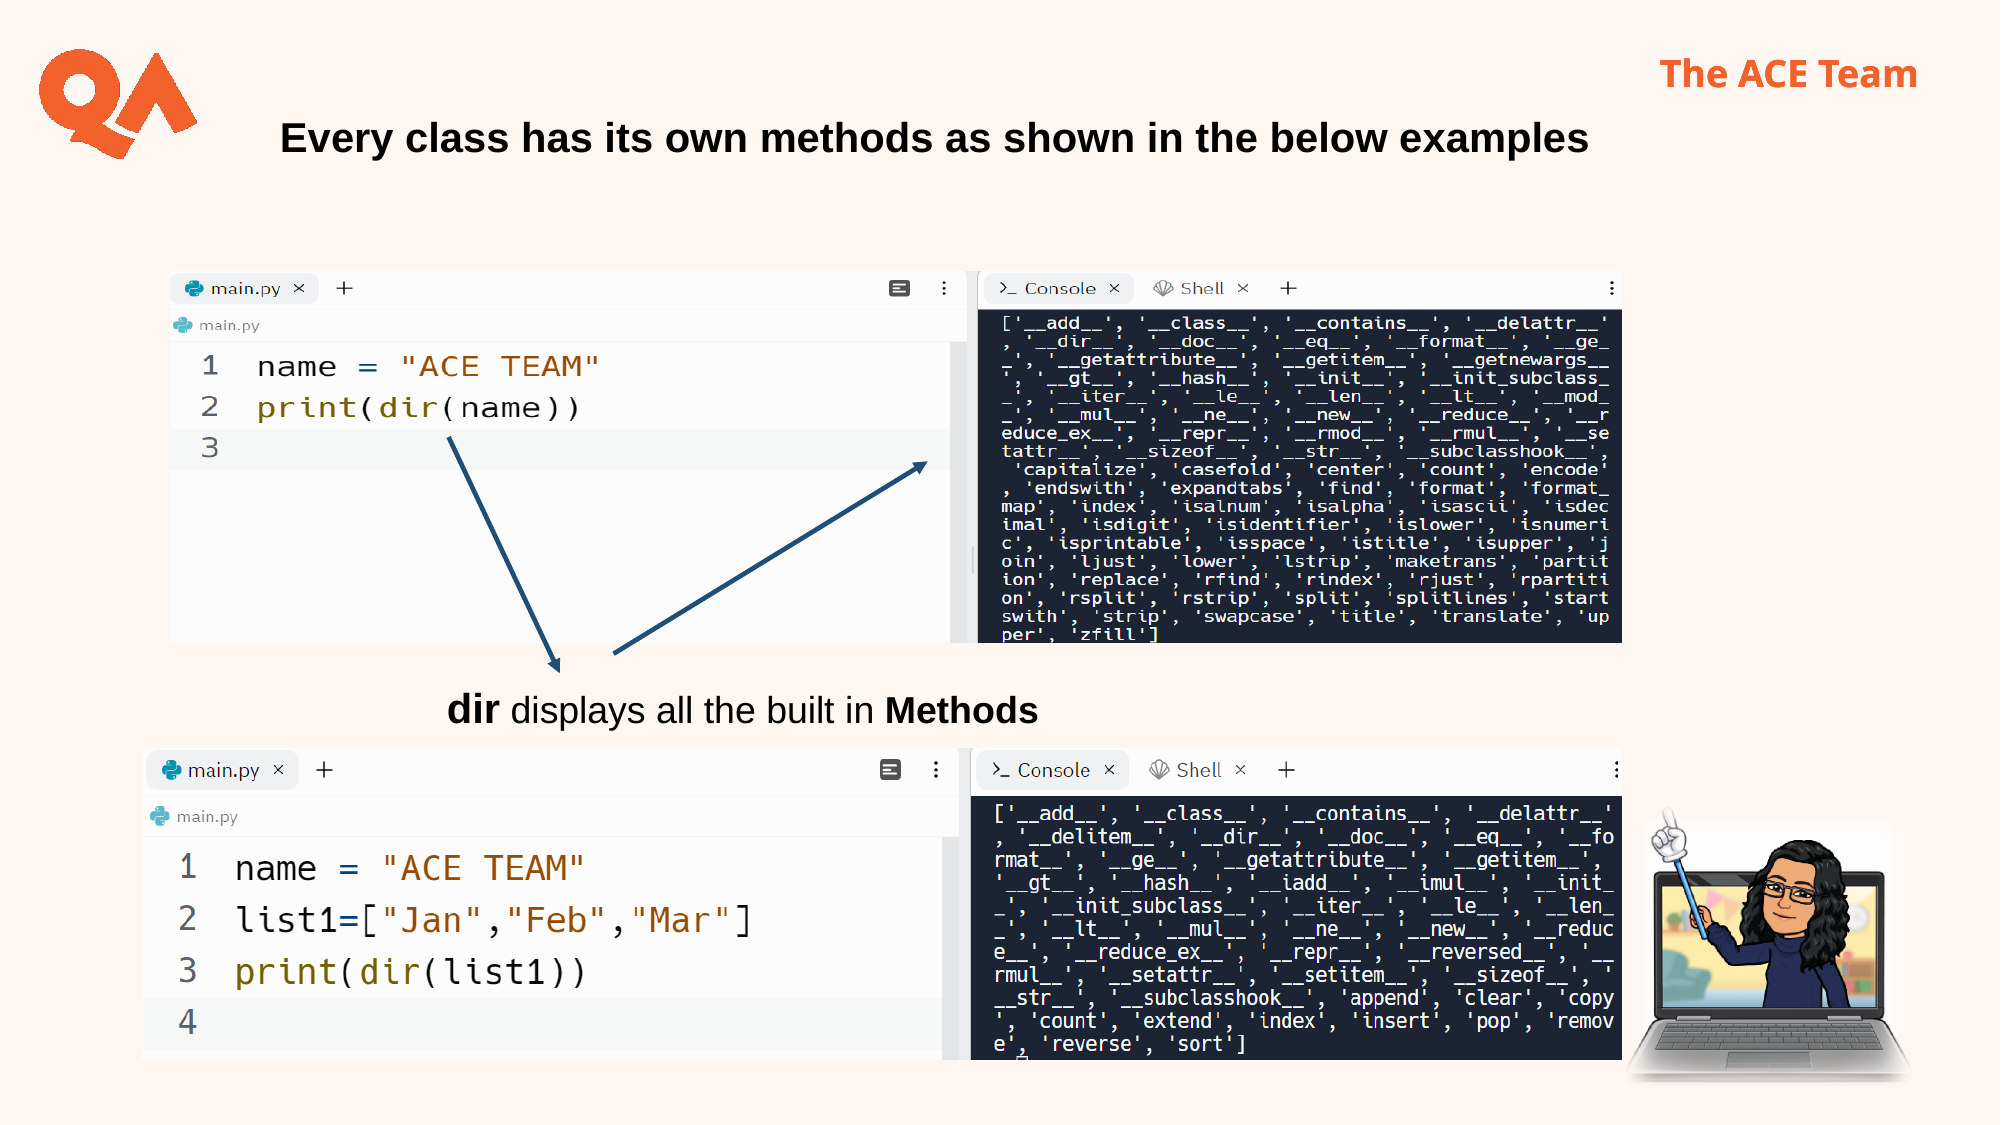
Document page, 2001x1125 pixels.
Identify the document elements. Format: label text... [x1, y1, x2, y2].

picture [39, 49, 197, 159]
picture [142, 748, 1916, 1094]
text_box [613, 461, 928, 654]
text_box The ACE Team [1645, 42, 1935, 103]
picture [170, 271, 1622, 643]
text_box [84, 161, 1892, 1081]
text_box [448, 437, 560, 674]
text_box Every class has its own methods as shown in the below examples [265, 103, 1714, 161]
